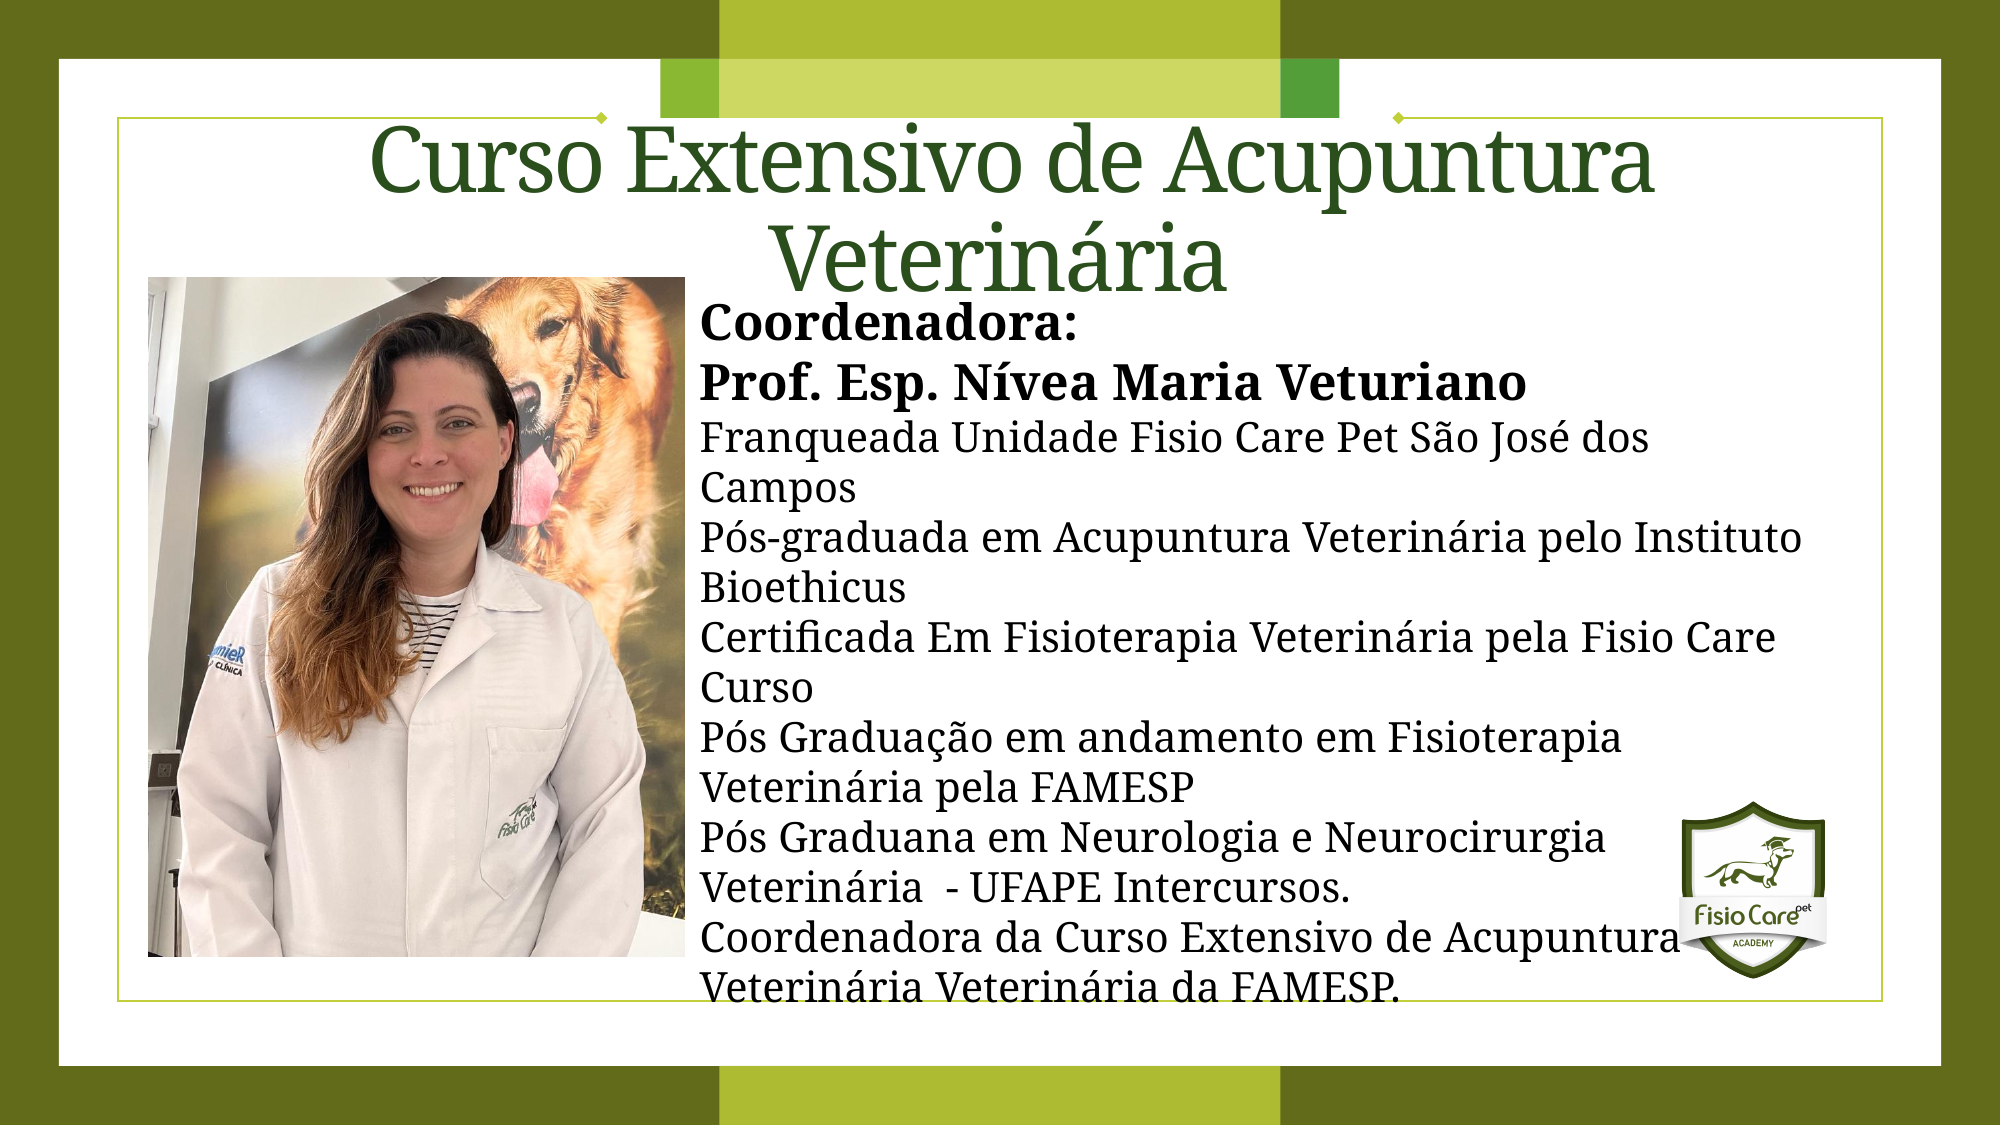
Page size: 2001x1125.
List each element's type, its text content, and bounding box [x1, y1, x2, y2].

text_box Coordenadora: Prof. Esp. Nívea Maria Veturiano Franqueada Unidade Fisio Care Pet São José dos Campos Pós-graduada em Acupuntura Veterinária pelo Instituto Bioethicus Certificada Em Fisioterapia Veterinária pela Fisio Care Curso Pós Graduação em andamento em Fisioterapia Veterinária pela FAMESP Pós Graduana em Neurologia e Neurocirurgia Veterinária - UFAPE Intercursos. Coordenadora da Curso Extensivo de Acupuntura Veterinária Veterinária da FAMESP. [684, 283, 1831, 1019]
picture [1679, 801, 1827, 979]
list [148, 277, 685, 957]
title Curso Extensivo de Acupuntura Veterinária [137, 146, 1863, 278]
